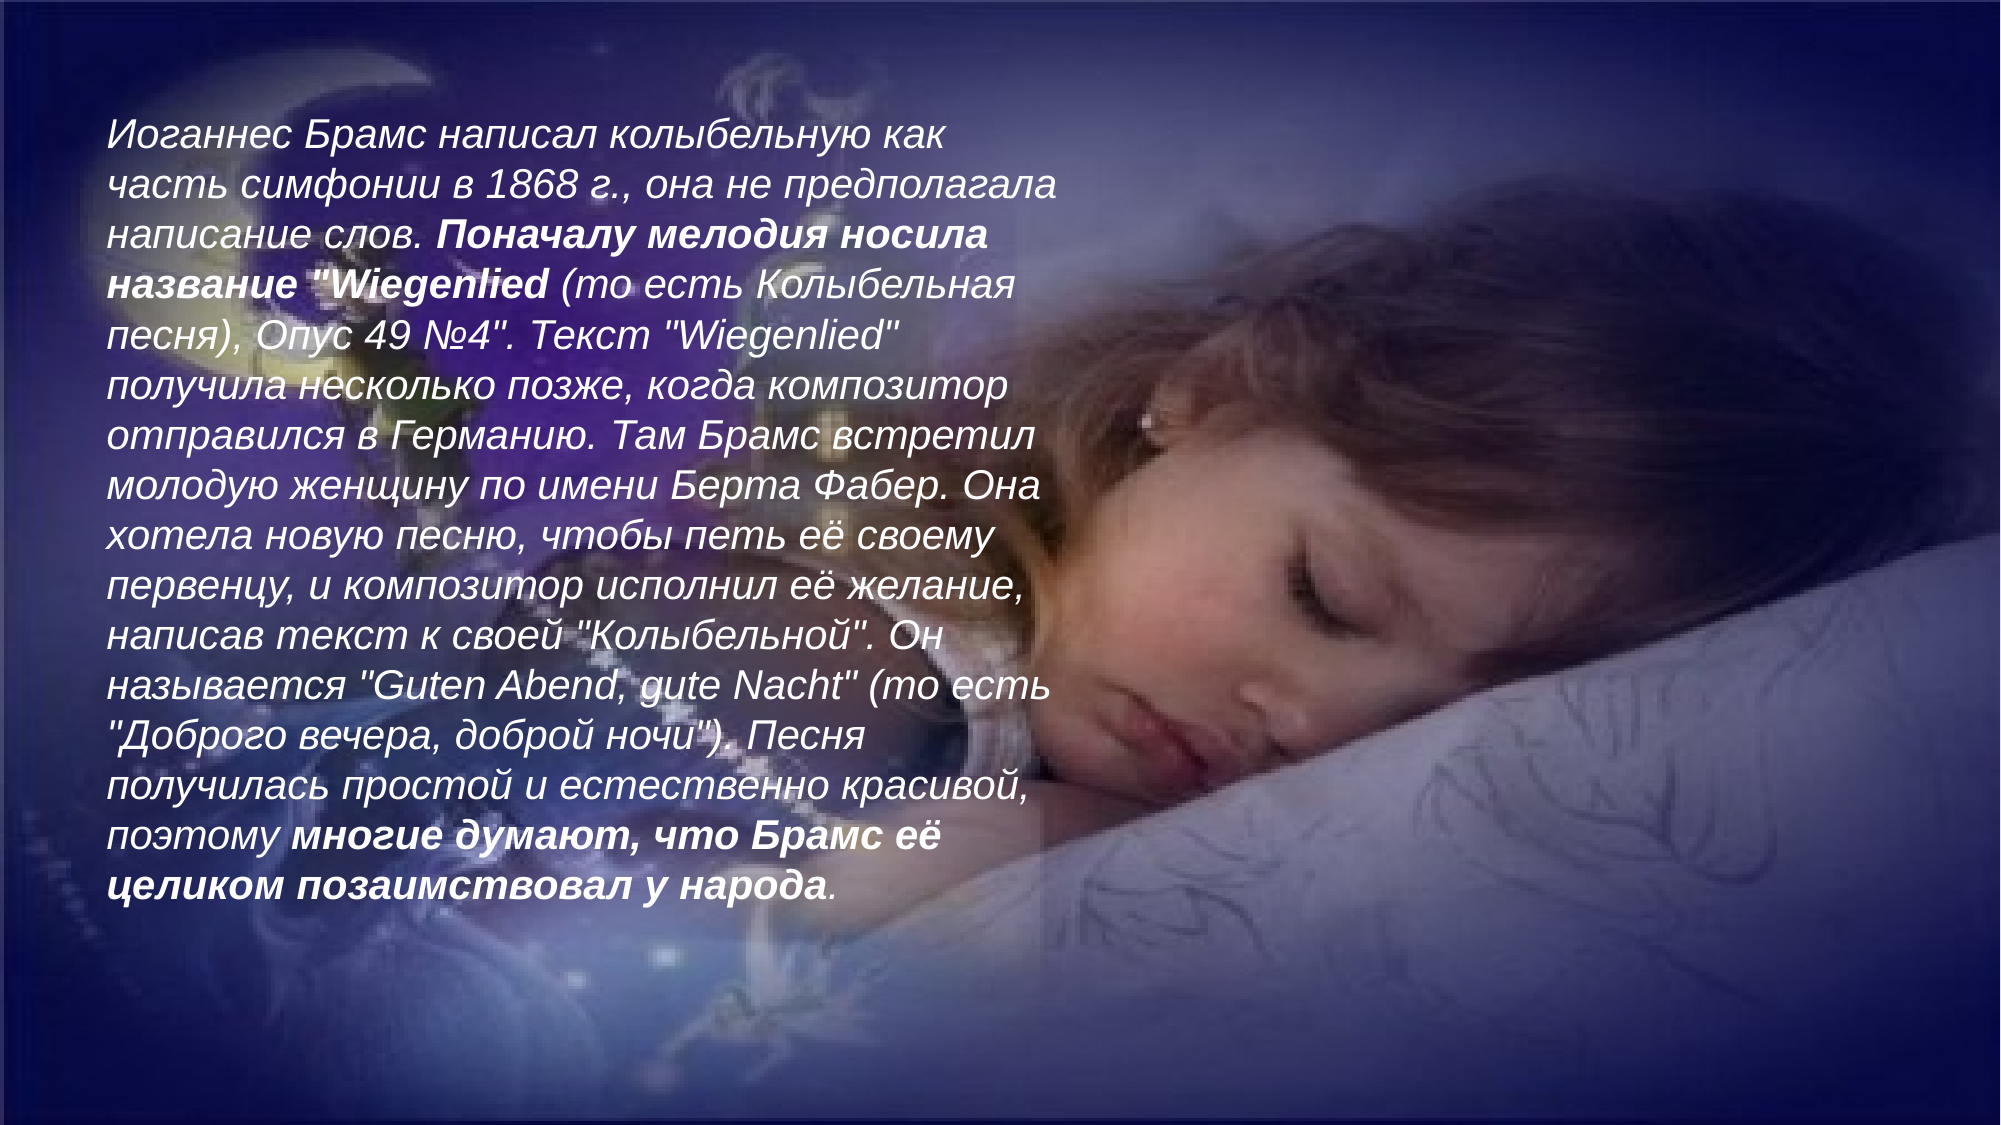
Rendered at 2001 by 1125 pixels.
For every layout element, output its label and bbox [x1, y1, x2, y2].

list [0, 0, 2000, 1125]
